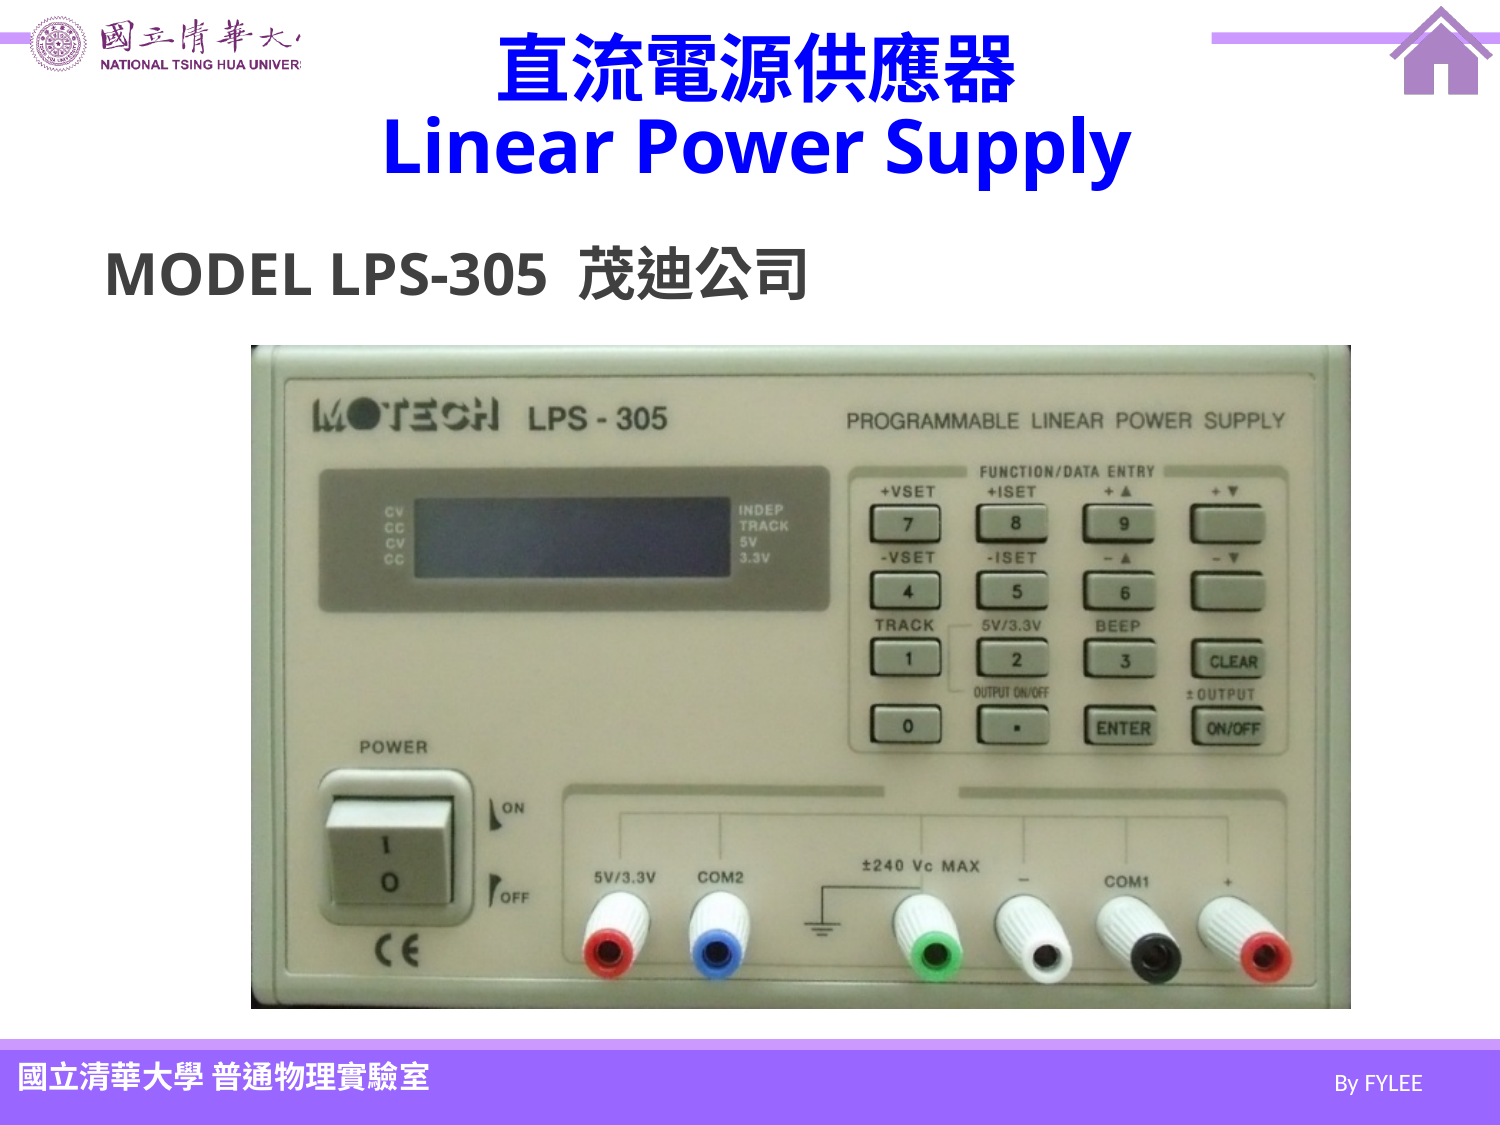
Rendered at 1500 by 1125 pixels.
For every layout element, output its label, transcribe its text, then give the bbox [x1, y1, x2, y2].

picture [250, 345, 1351, 1010]
subtitle MODEL LPS-305 茂迪公司 [103, 237, 1397, 333]
picture [30, 13, 301, 74]
title 直流電源供應器 Linear Power Supply [301, 0, 1212, 224]
picture [1382, 0, 1500, 109]
